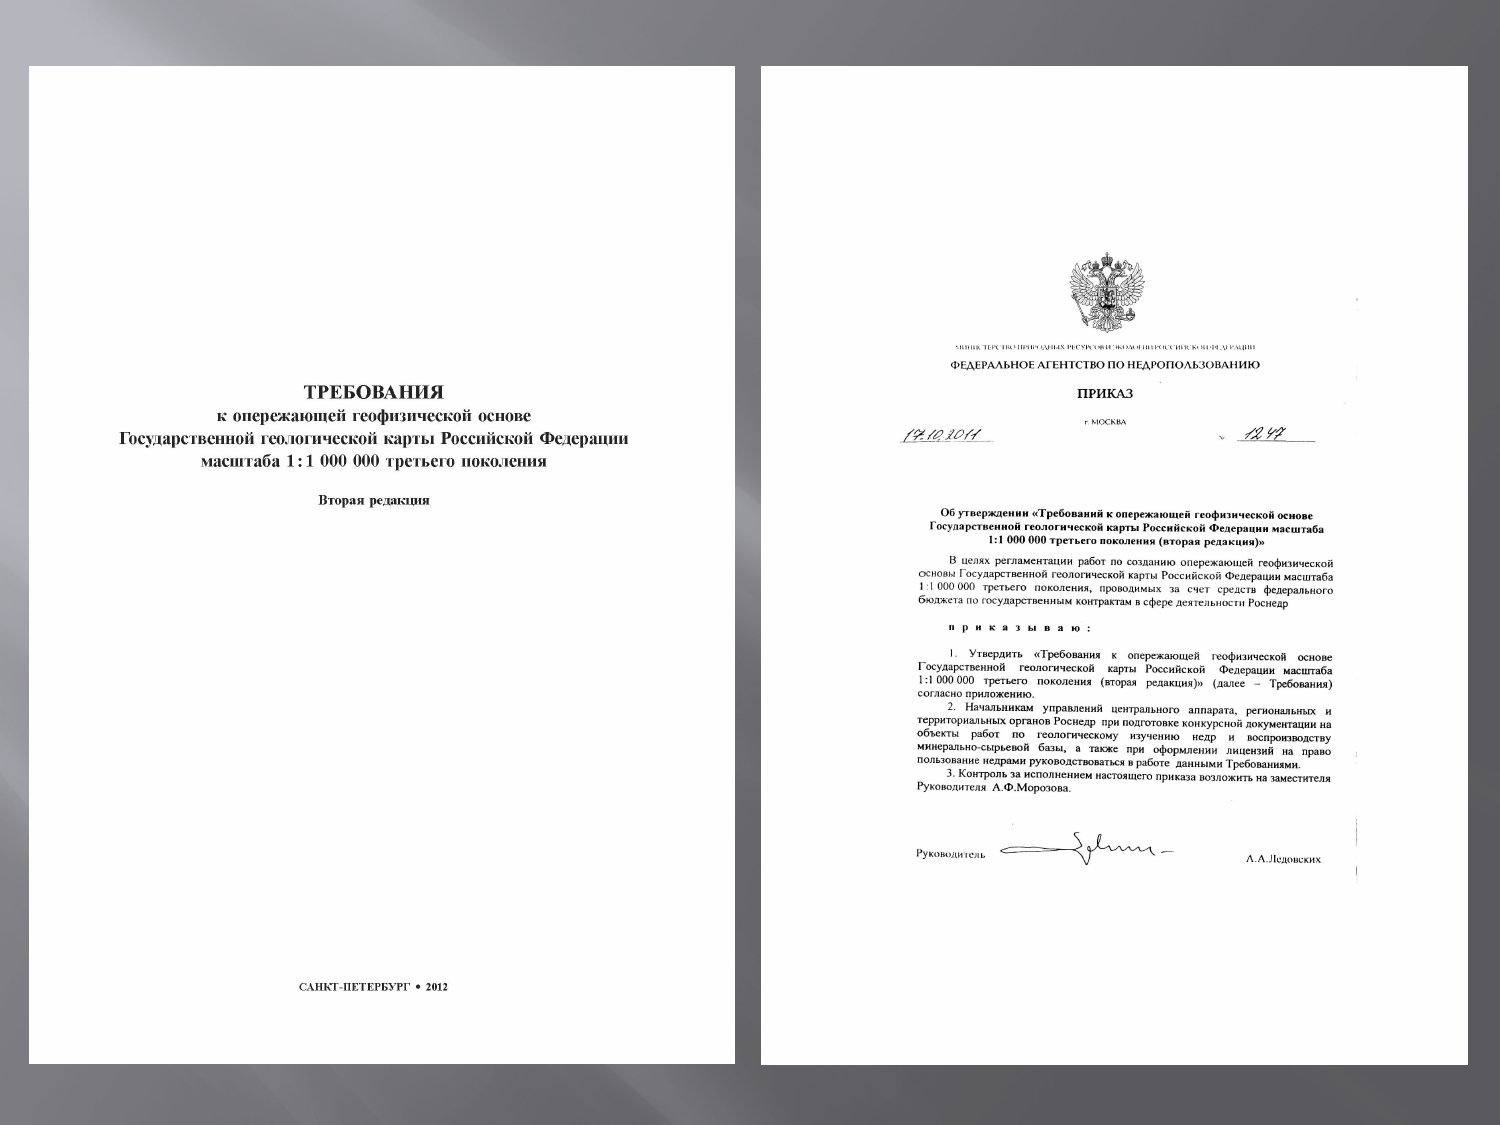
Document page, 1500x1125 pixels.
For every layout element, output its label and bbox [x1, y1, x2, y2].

picture [761, 66, 1468, 1065]
list [29, 66, 735, 1064]
